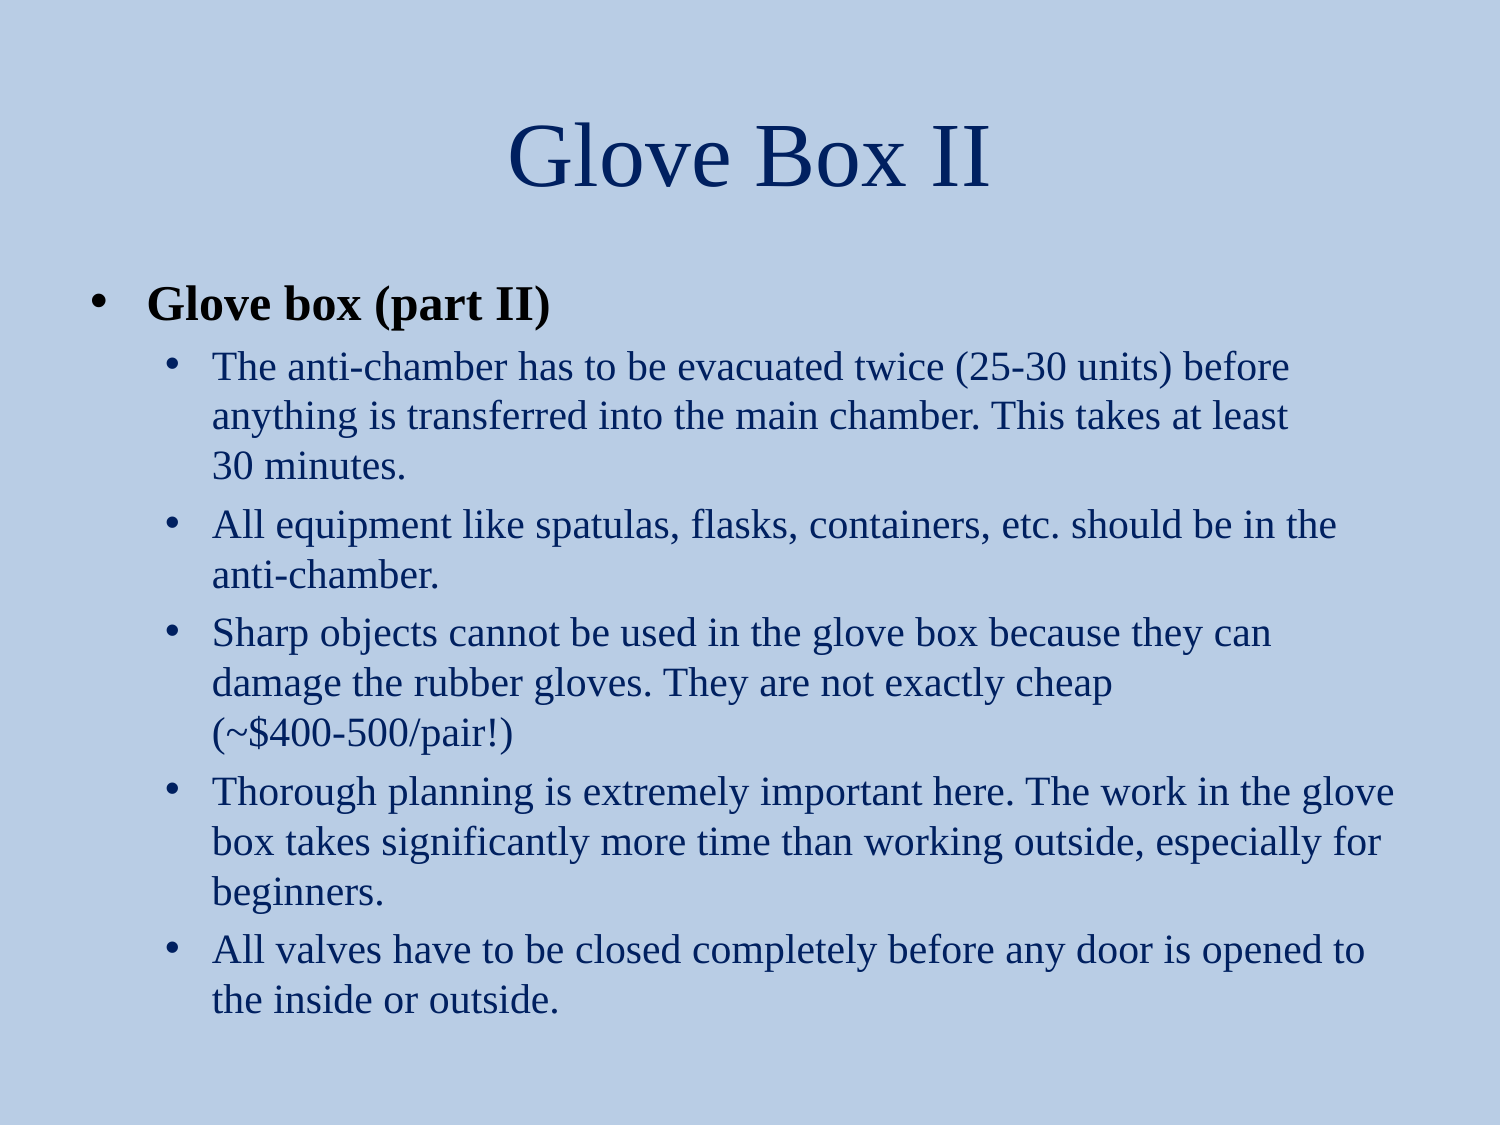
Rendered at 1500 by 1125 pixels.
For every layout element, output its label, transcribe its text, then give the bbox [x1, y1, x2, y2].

list Glove box (part II) The anti-chamber has to be evacuated twice (25-30 units) before anything is transferred into the main chamber. This takes at least 30 minutes. All equipment like spatulas, flasks, containers, etc. should be in the anti-chamber. Sharp objects cannot be used in the glove box because they can damage the rubber gloves. They are not exactly cheap (~$400-500/pair!) Thorough planning is extremely important here. The work in the glove box takes significantly more time than working outside, especially for beginners. All valves have to be closed completely before any door is opened to the inside or outside. [75, 262, 1425, 1005]
title Glove Box II [75, 50, 1425, 250]
